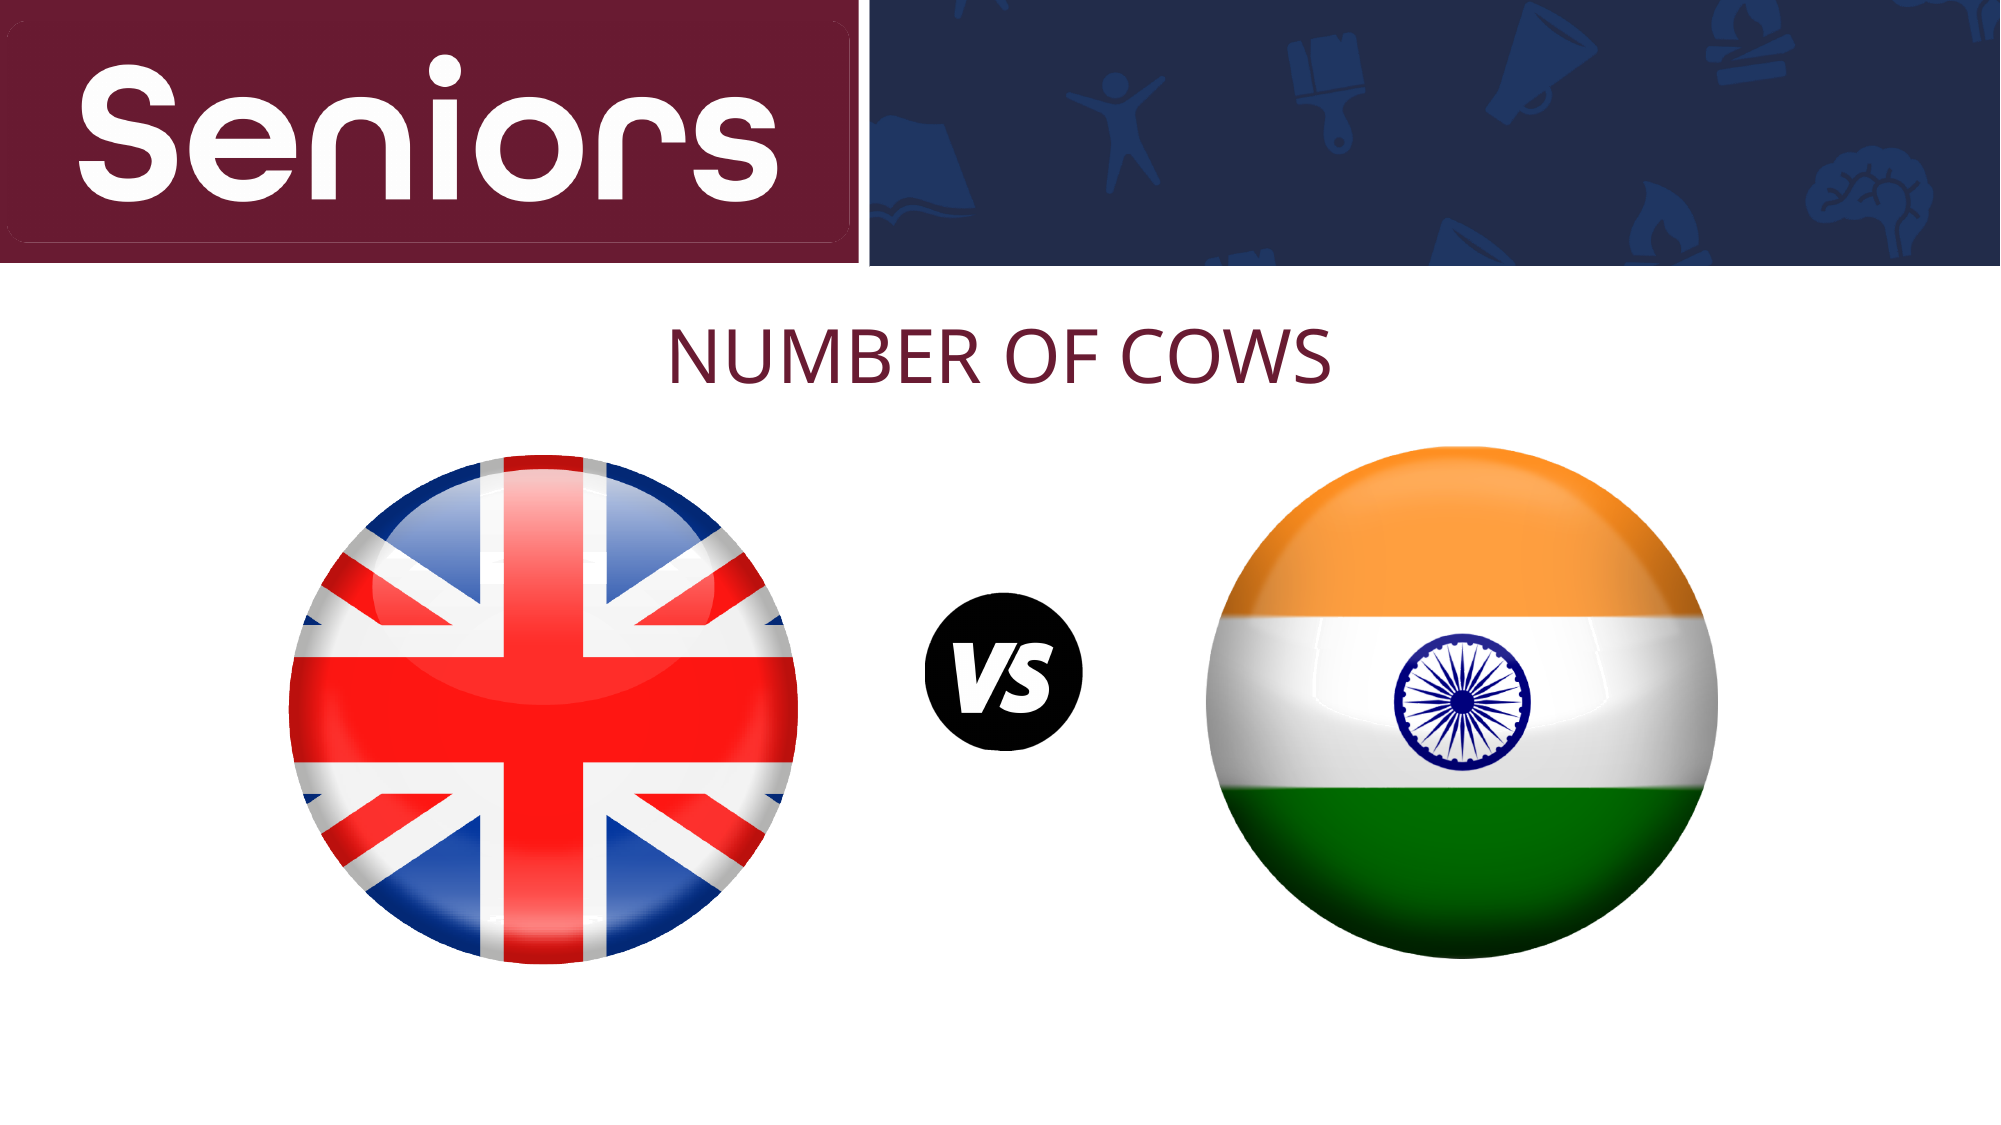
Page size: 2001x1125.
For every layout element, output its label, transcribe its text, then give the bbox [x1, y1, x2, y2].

text_box [0, 0, 858, 263]
picture [858, 0, 2000, 267]
picture [1186, 420, 1737, 997]
picture [916, 588, 1089, 753]
picture [266, 428, 820, 990]
picture [4, 18, 851, 245]
text_box NUMBER OF COWS [283, 301, 1717, 407]
